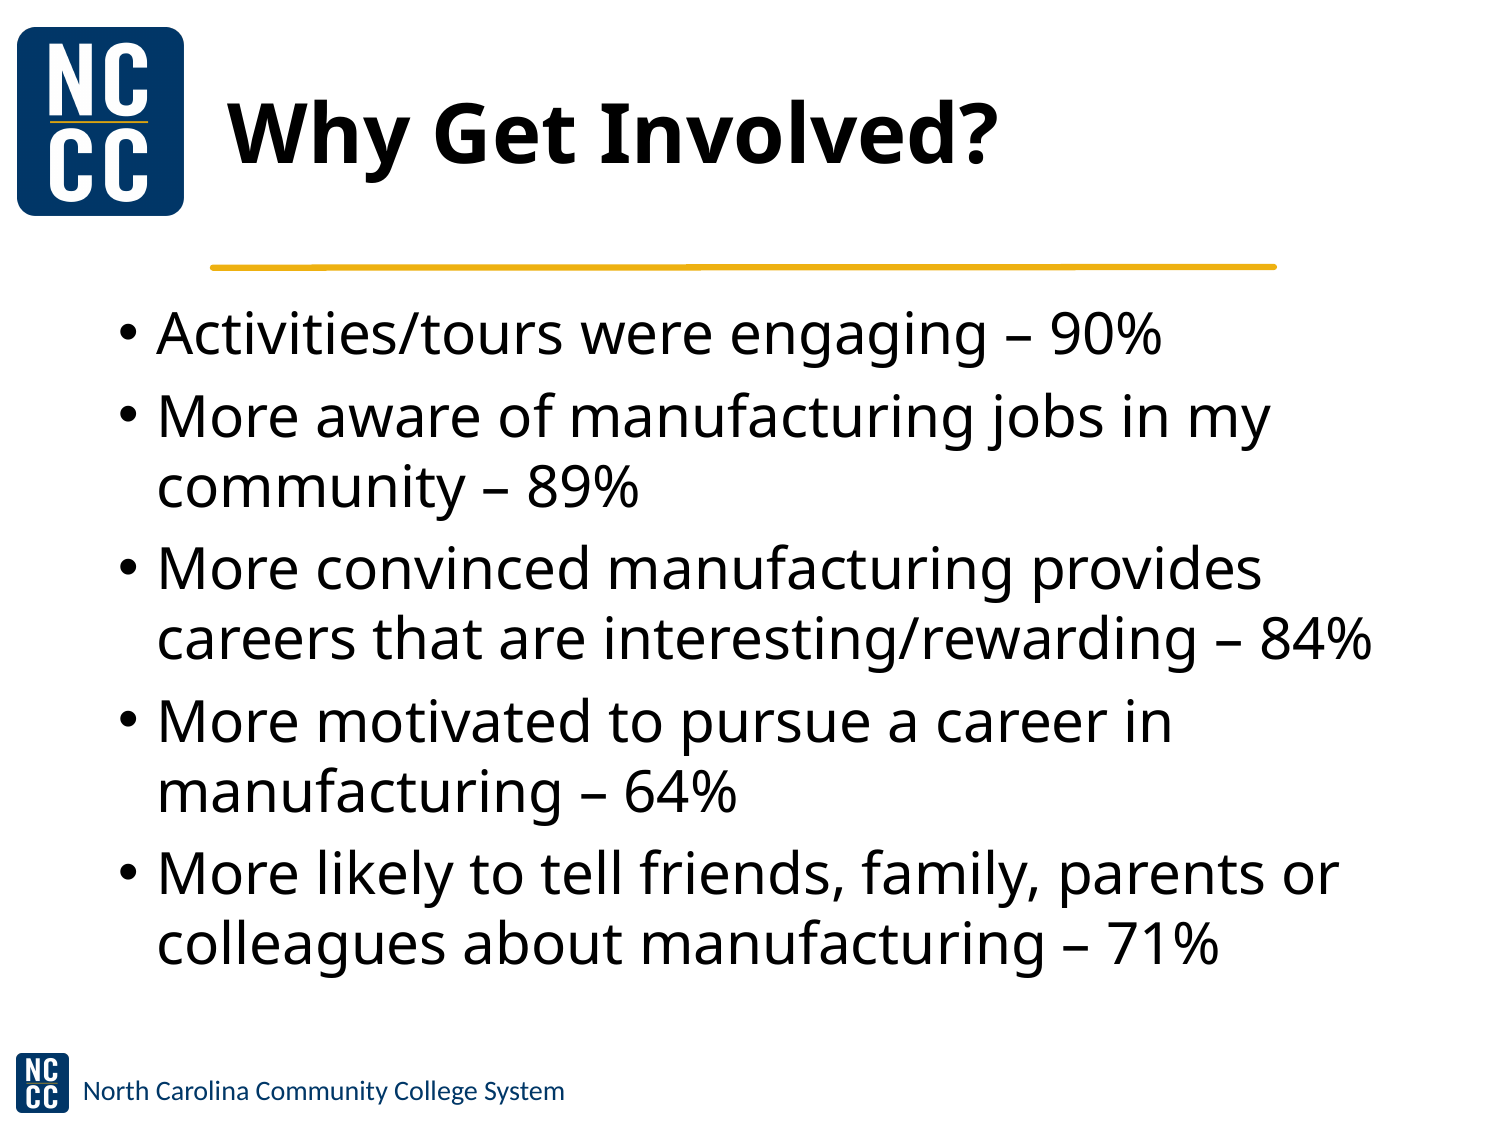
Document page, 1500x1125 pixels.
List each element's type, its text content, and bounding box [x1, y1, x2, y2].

picture [16, 1053, 69, 1113]
title Why Get Involved? [212, 27, 1421, 246]
list Activities/tours were engaging – 90% More aware of manufacturing jobs in my community – 89% More convinced manufacturing provides careers that are interesting/rewarding – 84% More motivated to pursue a career in manufacturing – 64% More likely to tell friends, family, parents or colleagues about manufacturing – 71% [103, 288, 1397, 1066]
picture [17, 27, 184, 216]
